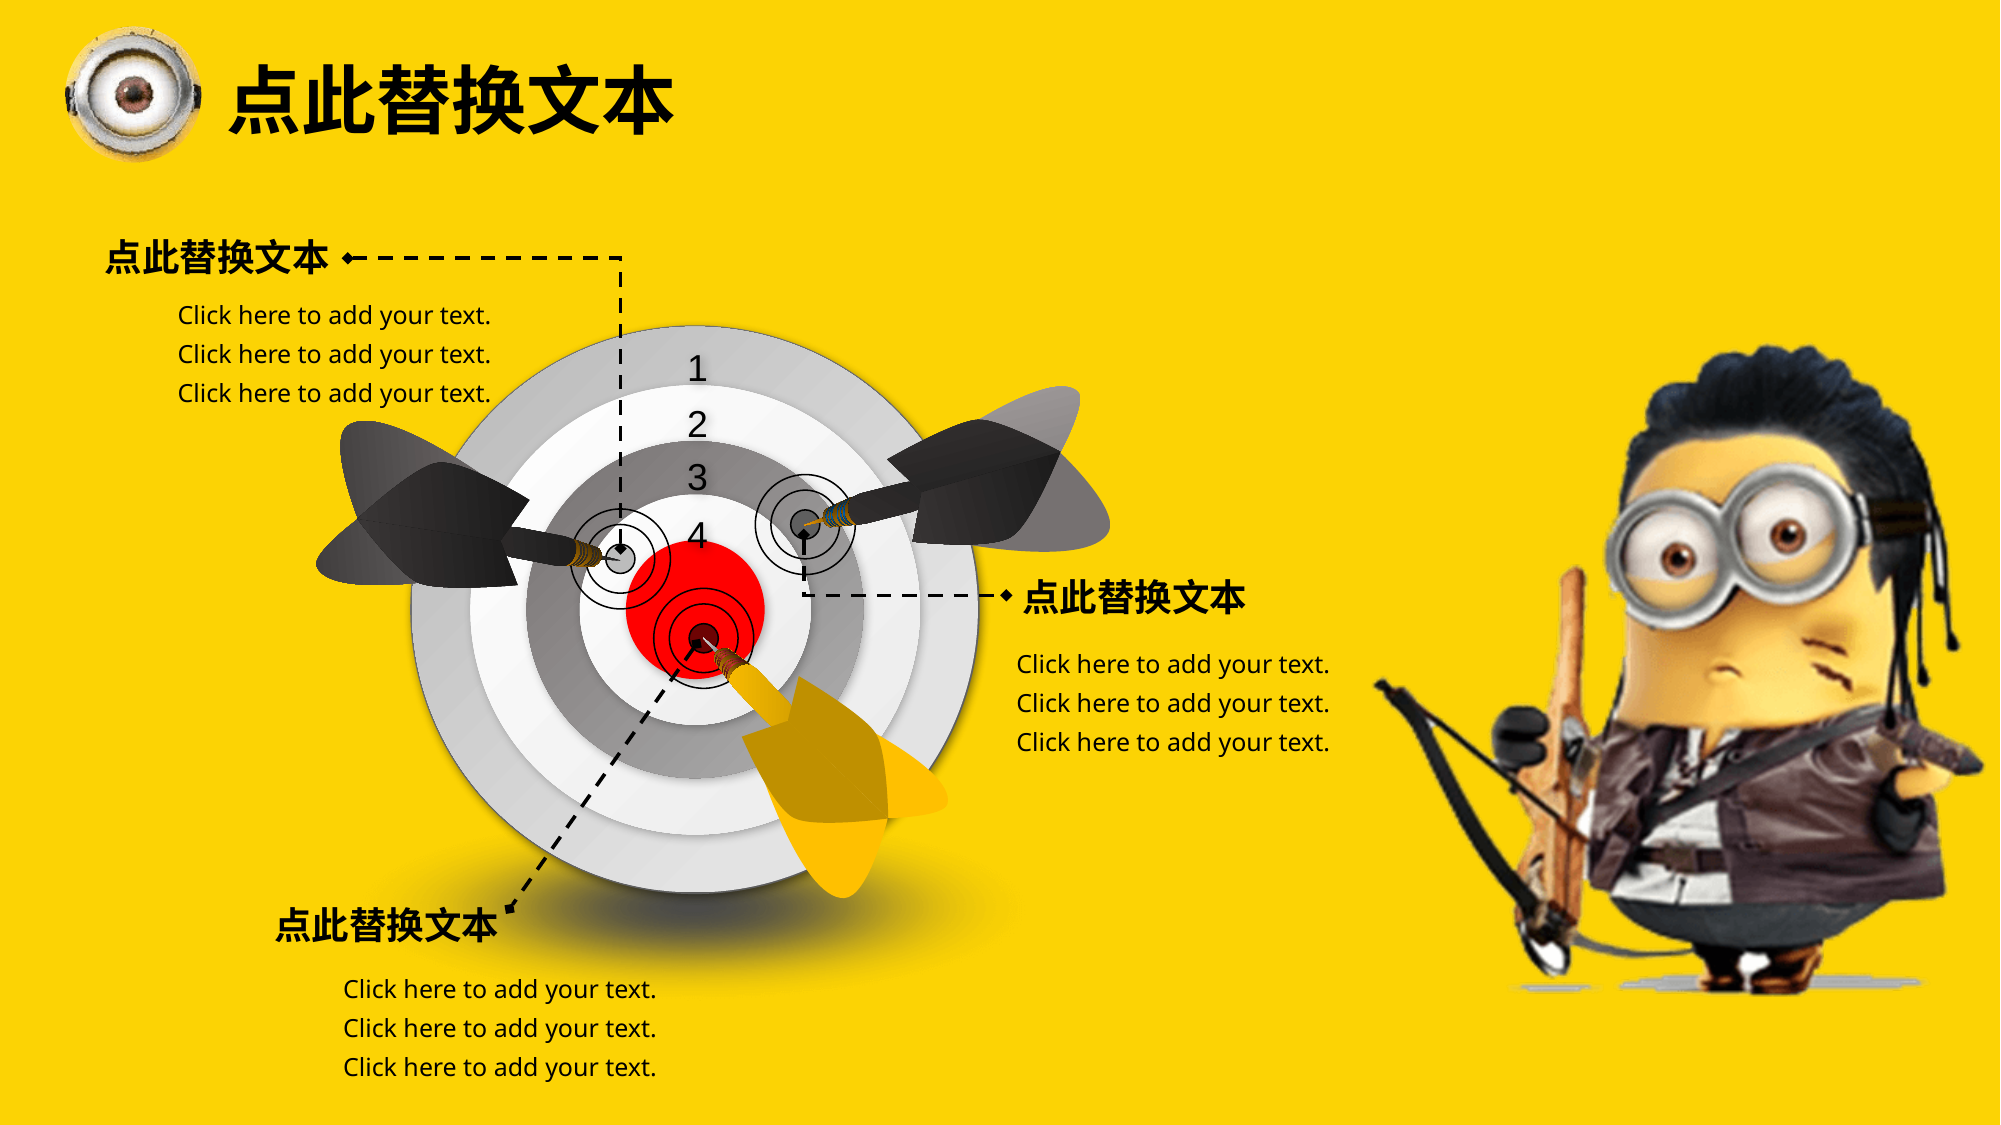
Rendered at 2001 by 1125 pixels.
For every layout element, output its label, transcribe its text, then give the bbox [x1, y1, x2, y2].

picture [65, 26, 202, 163]
picture [1348, 255, 2000, 1041]
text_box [703, 638, 958, 900]
text_box 点此替换文本 [259, 894, 355, 955]
text_box Click here to add your text. Click here to add your text. Click here to add your text. [1030, 631, 1348, 764]
text_box 点此替换文本 [1030, 566, 1287, 626]
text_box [808, 349, 1112, 574]
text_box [302, 389, 575, 647]
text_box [653, 588, 754, 689]
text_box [755, 474, 856, 575]
text_box Click here to add your text. Click here to add your text. Click here to add your text. [328, 956, 685, 1089]
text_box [575, 508, 671, 609]
text_box 点此替换文本 [90, 226, 369, 287]
text_box [341, 252, 622, 325]
title 点此替换文本 [211, 0, 1301, 200]
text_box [355, 325, 1030, 1001]
text_box Click here to add your text. Click here to add your text. Click here to add your text. [162, 283, 409, 415]
